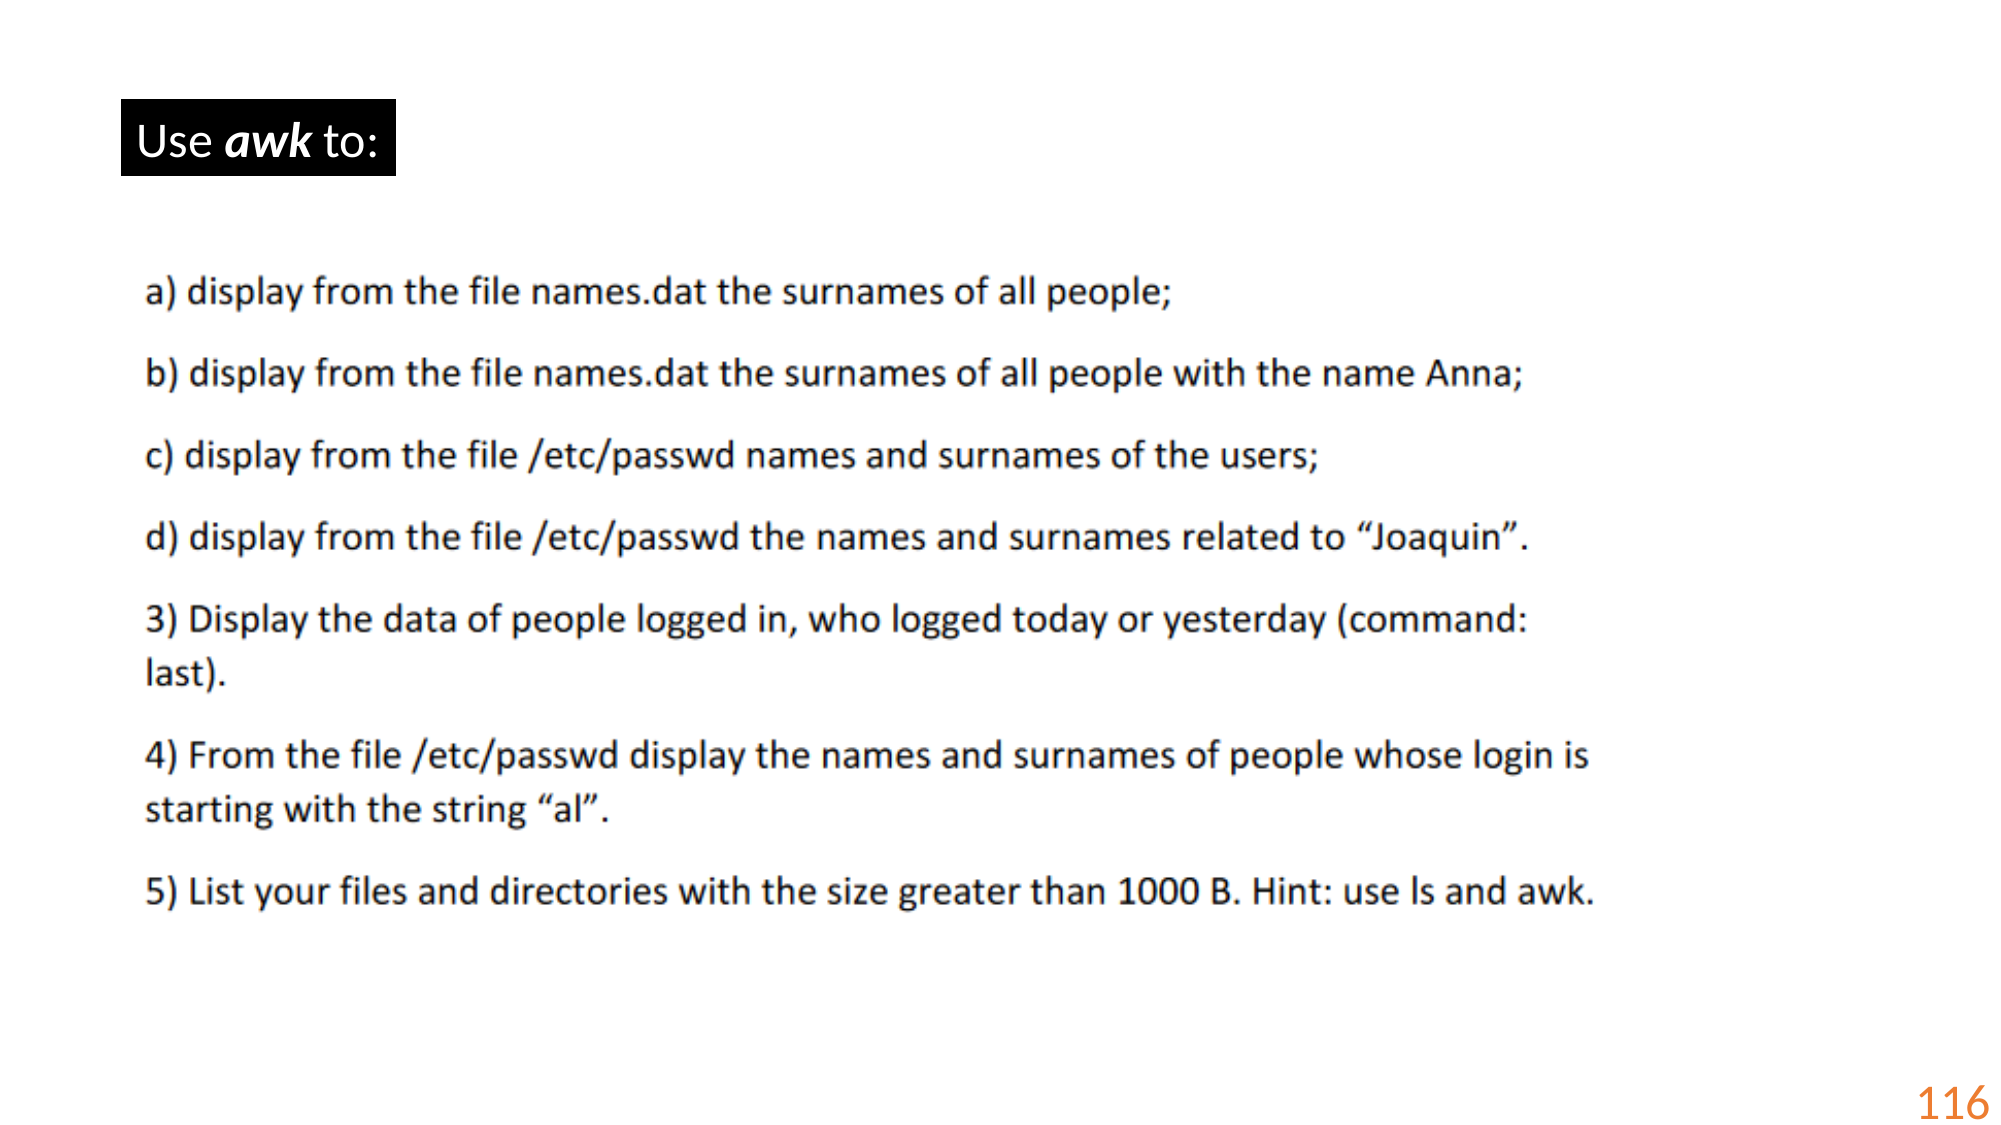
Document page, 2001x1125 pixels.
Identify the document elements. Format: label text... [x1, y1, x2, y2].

picture [119, 255, 1630, 942]
text_box Use awk to: [121, 99, 396, 176]
slide_number 116 [1556, 1069, 2000, 1125]
